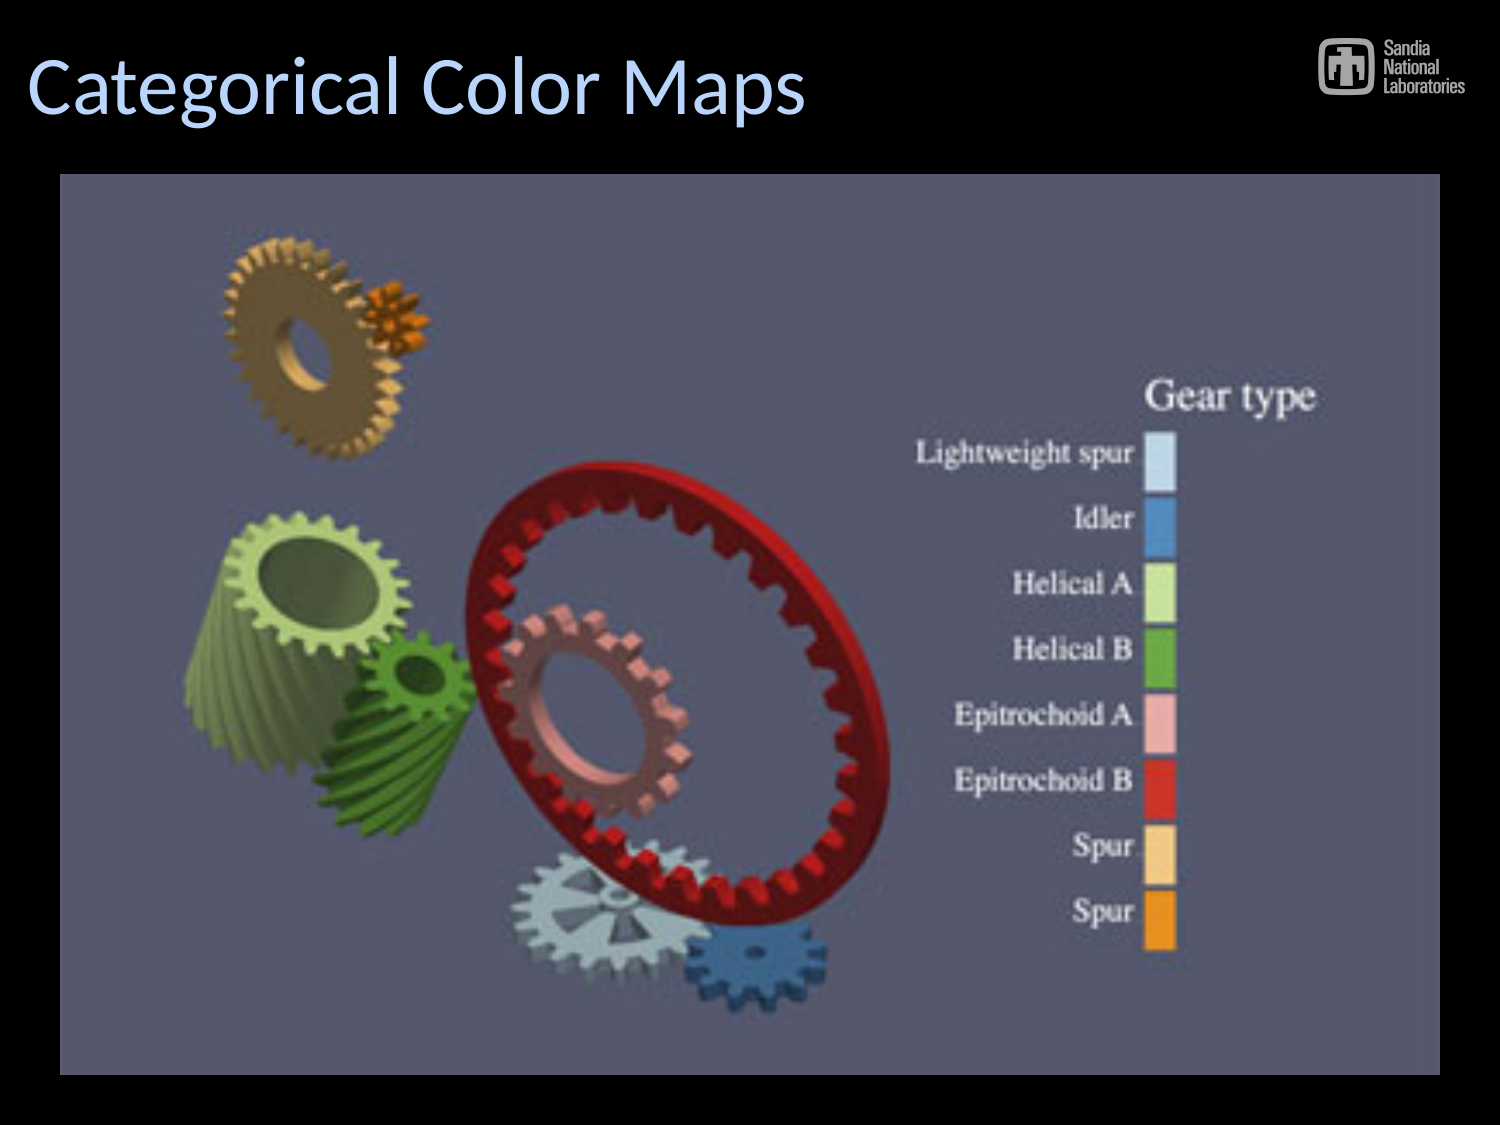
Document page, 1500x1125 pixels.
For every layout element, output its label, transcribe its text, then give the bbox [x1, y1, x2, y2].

picture [1338, 37, 1467, 96]
picture [60, 174, 1440, 1076]
title Categorical Color Maps [12, 0, 1338, 163]
